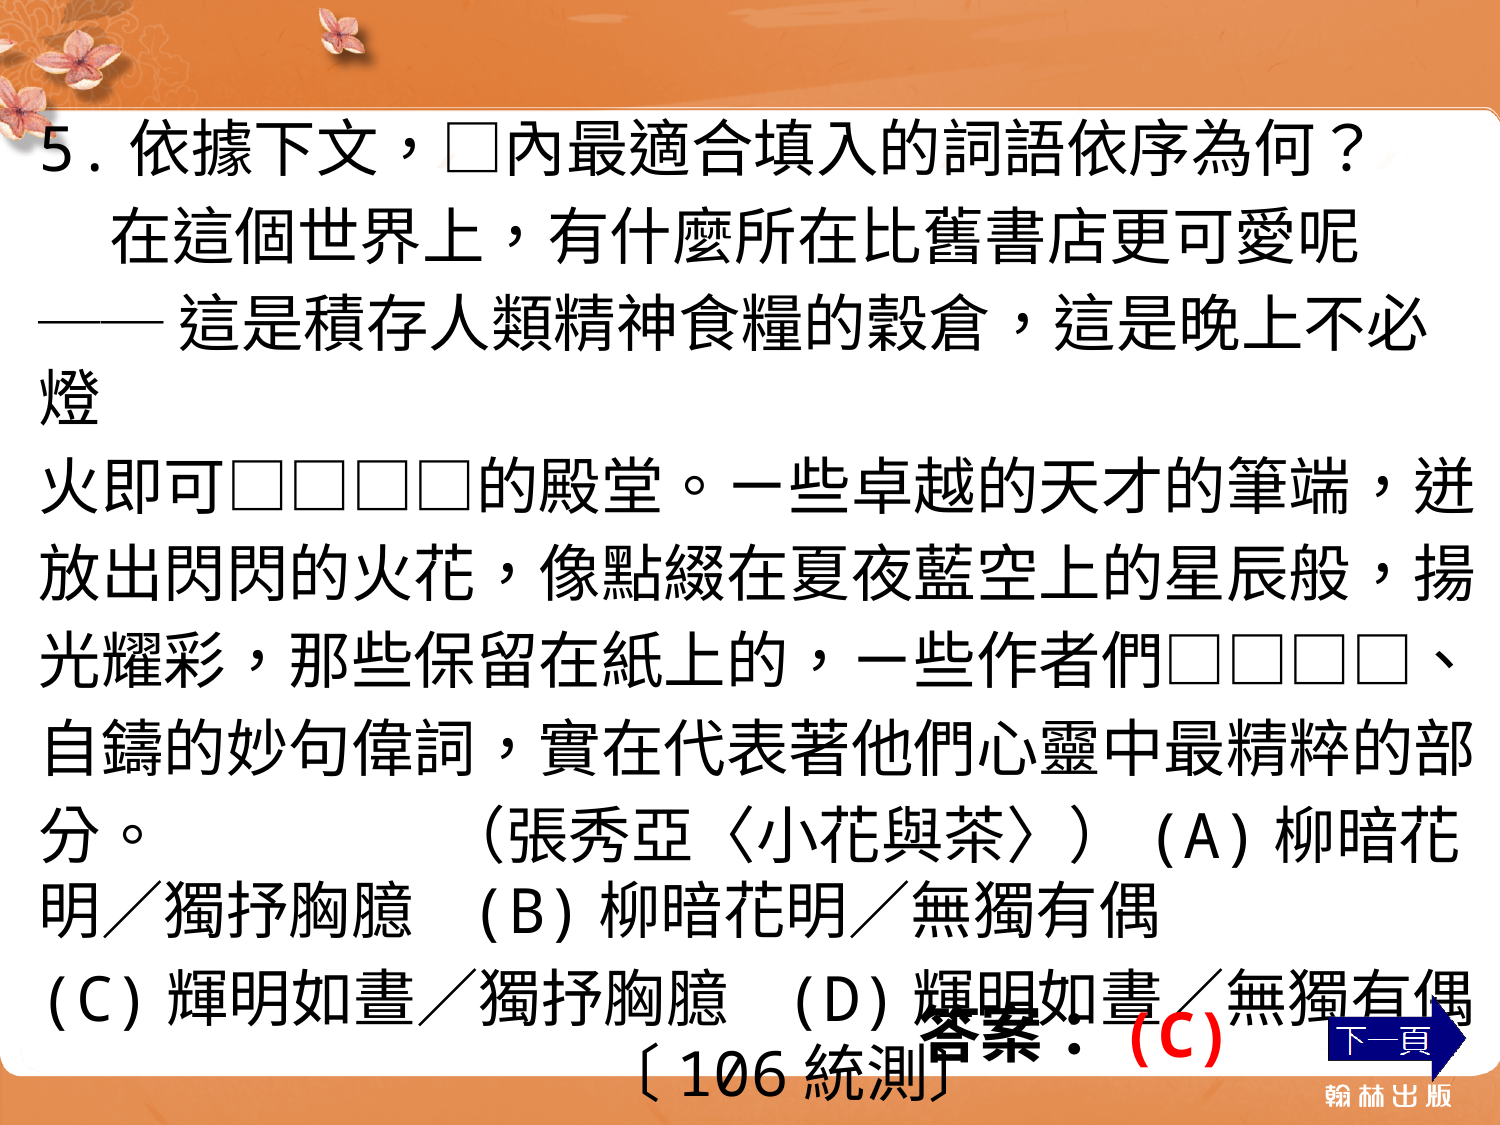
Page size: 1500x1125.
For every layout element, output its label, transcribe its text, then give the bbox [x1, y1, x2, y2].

picture [1328, 993, 1467, 1083]
text_box 答案：(C) [903, 987, 1282, 1078]
list 5.依據下文，□內最適合填入的詞語依序為何？ 在這個世界上，有什麼所在比舊書店更可愛呢 ──這是積存人類精神食糧的穀倉，這是晚上不必燈 火即可□□□□的殿堂。ㄧ些卓越的天才的筆端，迸 放出閃閃的火花，像點綴在夏夜藍空上的星辰般，揚 光耀彩，那些保留在紙上的，ㄧ些作者們□□□□、 自鑄的妙句偉詞，實在代表著他們心靈中最精粹的部 分。 （張秀亞〈小花與茶〉）(A)柳暗花明／獨抒胸臆 (B)柳暗花明／無獨有偶 (C)輝明如晝／獨抒胸臆 (D)輝明如晝／無獨有偶 〔106統測〕 [23, 101, 1500, 1125]
picture [0, 0, 1500, 1125]
